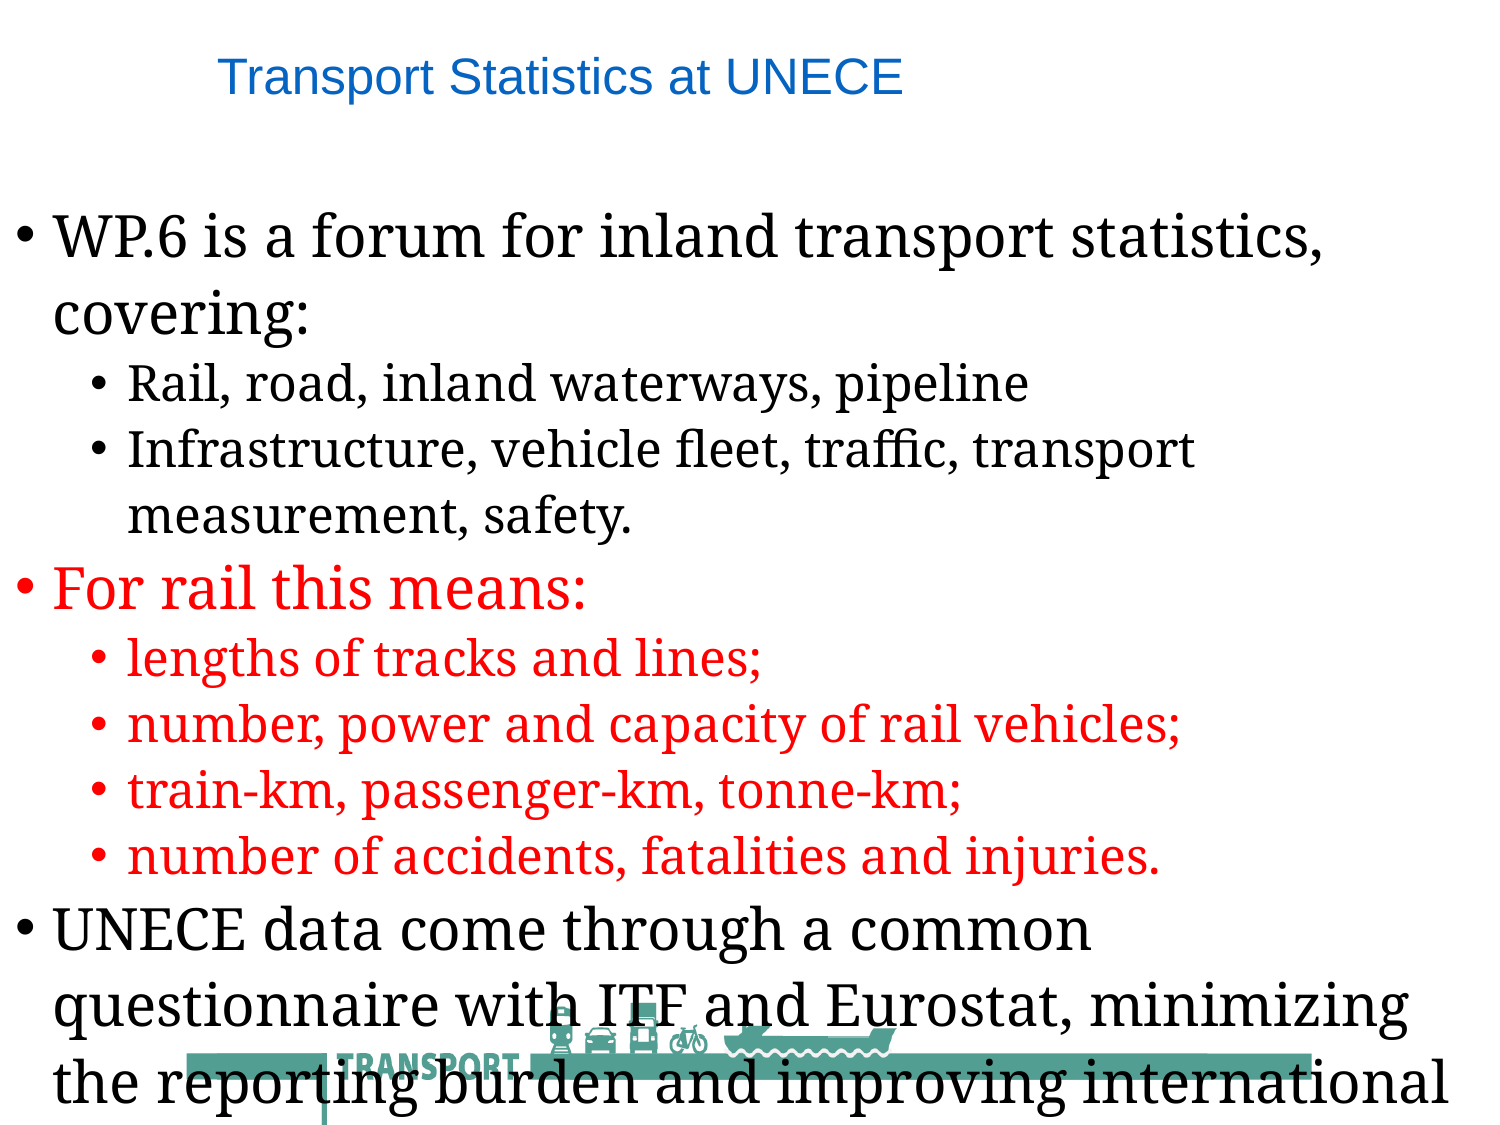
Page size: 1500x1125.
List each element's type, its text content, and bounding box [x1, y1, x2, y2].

list WP.6 is a forum for inland transport statistics, covering: Rail, road, inland waterways, pipeline Infrastructure, vehicle fleet, traffic, transport measurement, safety. For rail this means: lengths of tracks and lines; number, power and capacity of rail vehicles; train-km, passenger-km, tonne-km; number of accidents, fatalities and injuries. UNECE data come through a common questionnaire with ITF and Eurostat, minimizing the reporting burden and improving international comparability. [0, 184, 1500, 1012]
title Transport Statistics at UNECE [64, 42, 1058, 114]
picture [186, 1012, 1312, 1125]
